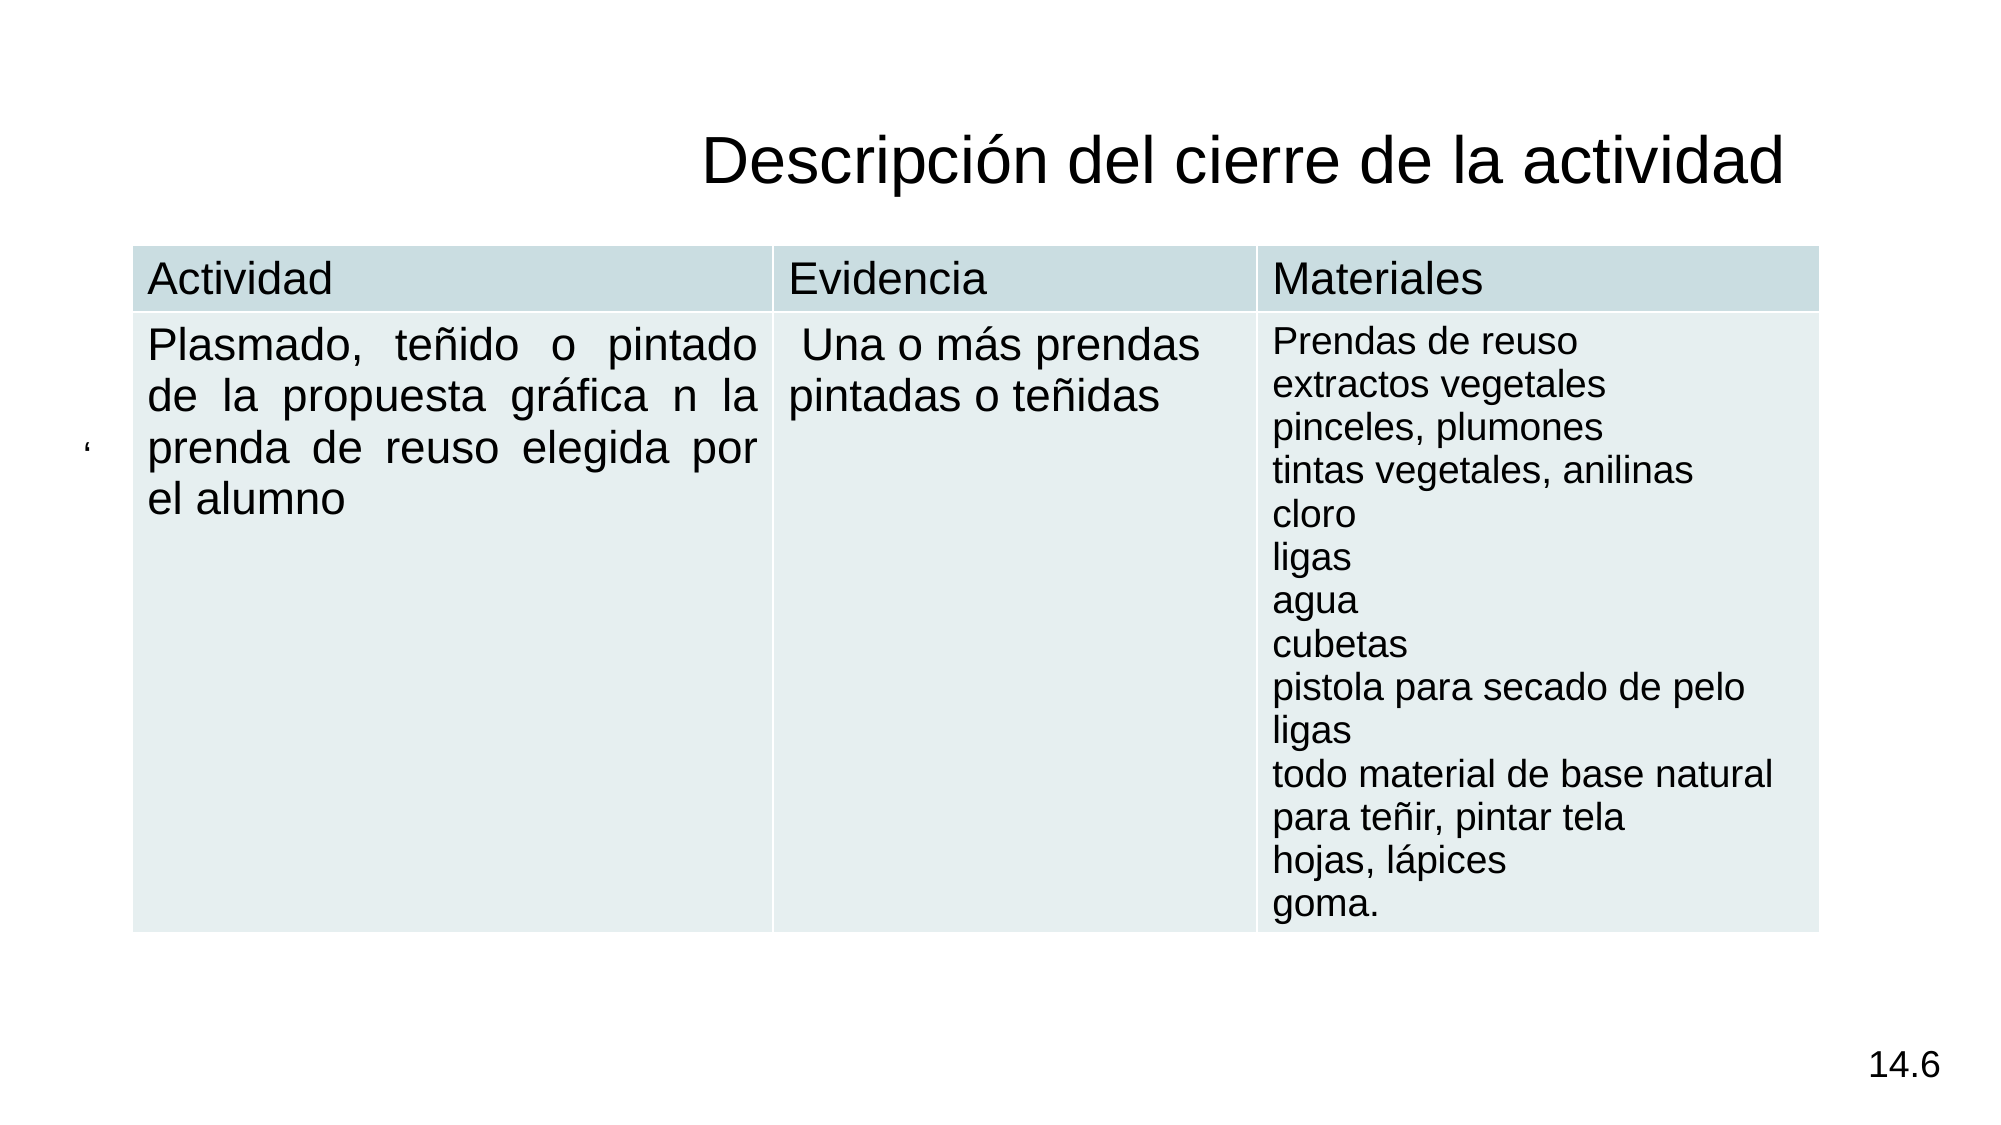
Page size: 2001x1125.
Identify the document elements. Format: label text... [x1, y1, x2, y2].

table_header Actividad [133, 246, 772, 311]
table_cell Plasmado, teñido o pintado de la propuesta gráfica n la prenda de reuso elegida por el alumno [133, 313, 772, 932]
table_header Materiales [1258, 246, 1819, 311]
table_cell Una o más prendas pintadas o teñidas [774, 313, 1256, 932]
table_header Evidencia [774, 246, 1256, 311]
slide_number 14.6 [1853, 1019, 1974, 1106]
table_cell Prendas de reuso extractos vegetales pinceles, plumones tintas vegetales, anilinas cloro ligas agua cubetas pistola para secado de pelo ligas todo material de base natural para teñir, pintar tela hojas, lápices goma. [1258, 313, 1819, 932]
text_box Descripción del cierre de la actividad [132, 101, 1820, 212]
list ‘ [68, 101, 1932, 1047]
